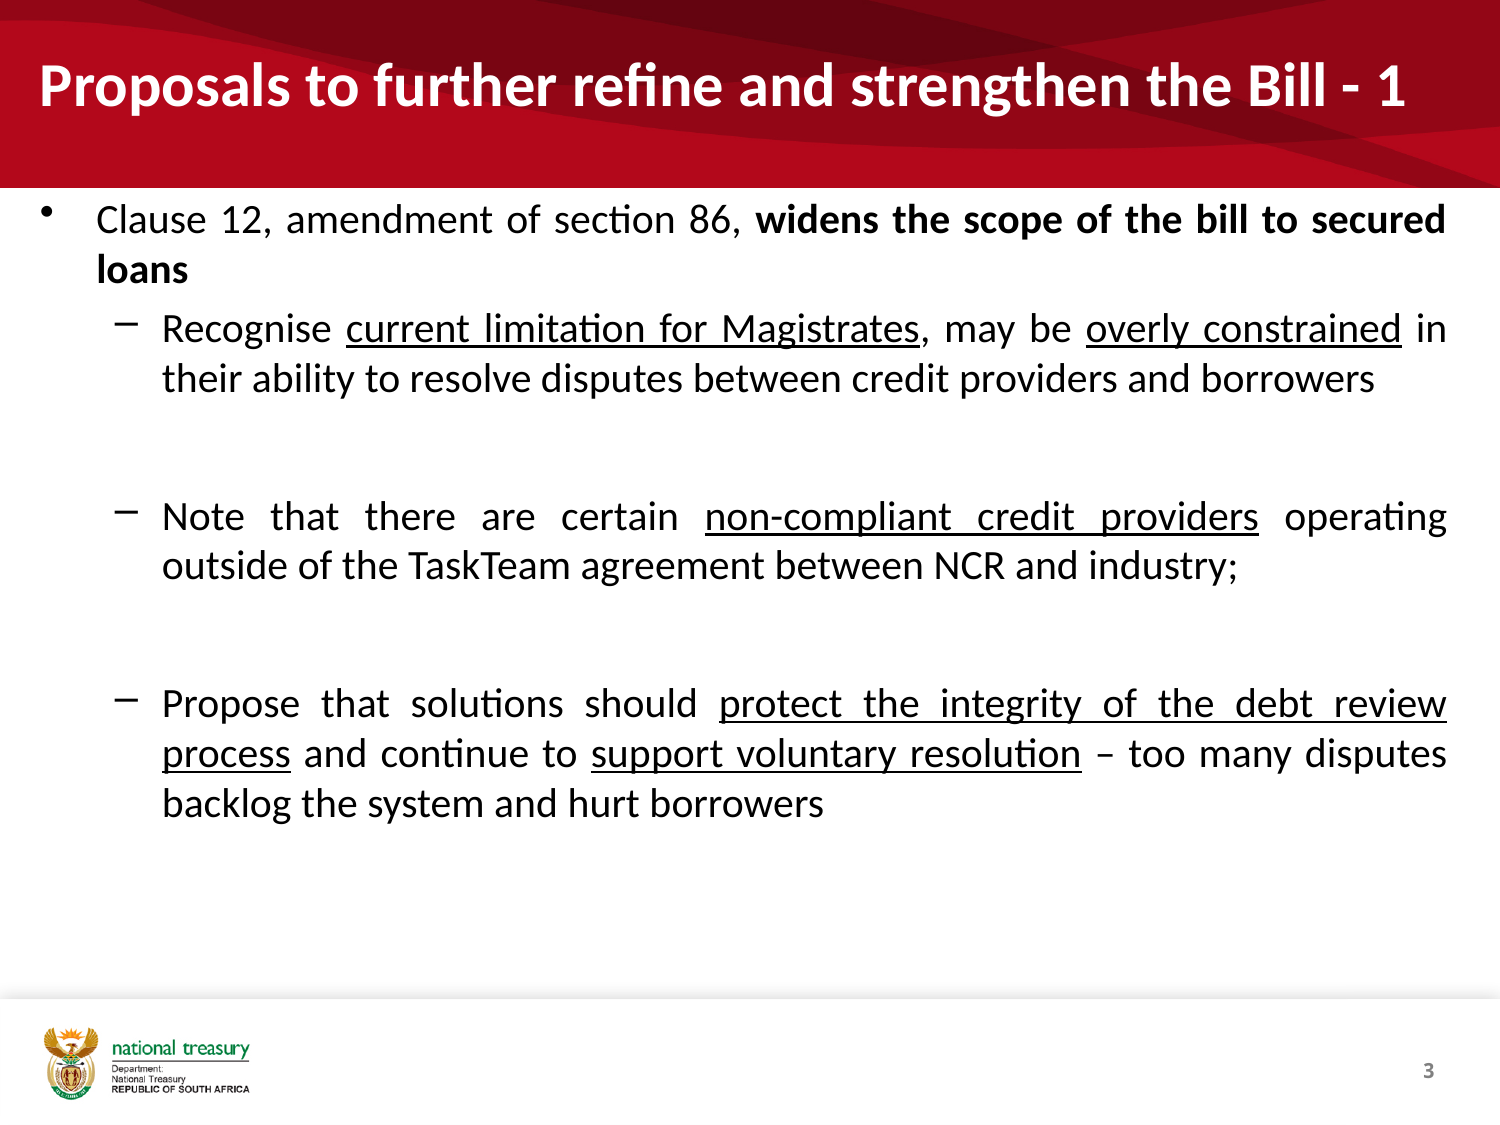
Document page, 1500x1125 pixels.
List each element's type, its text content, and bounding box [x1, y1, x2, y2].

picture [0, 977, 1500, 1125]
title Proposals to further refine and strengthen the Bill - 1 [24, 12, 1471, 151]
list Clause 12, amendment of section 86, widens the scope of the bill to secured loans Recognise current limitation for Magistrates, may be overly constrained in their ability to resolve disputes between credit providers and borrowers Note that there are certain non-compliant credit providers operating outside of the TaskTeam agreement between NCR and industry; Propose that solutions should protect the integrity of the debt review process and continue to support voluntary resolution – too many disputes backlog the system and hurt borrowers [24, 184, 1463, 963]
picture [0, 0, 1500, 188]
slide_number 3 [1137, 1049, 1451, 1125]
